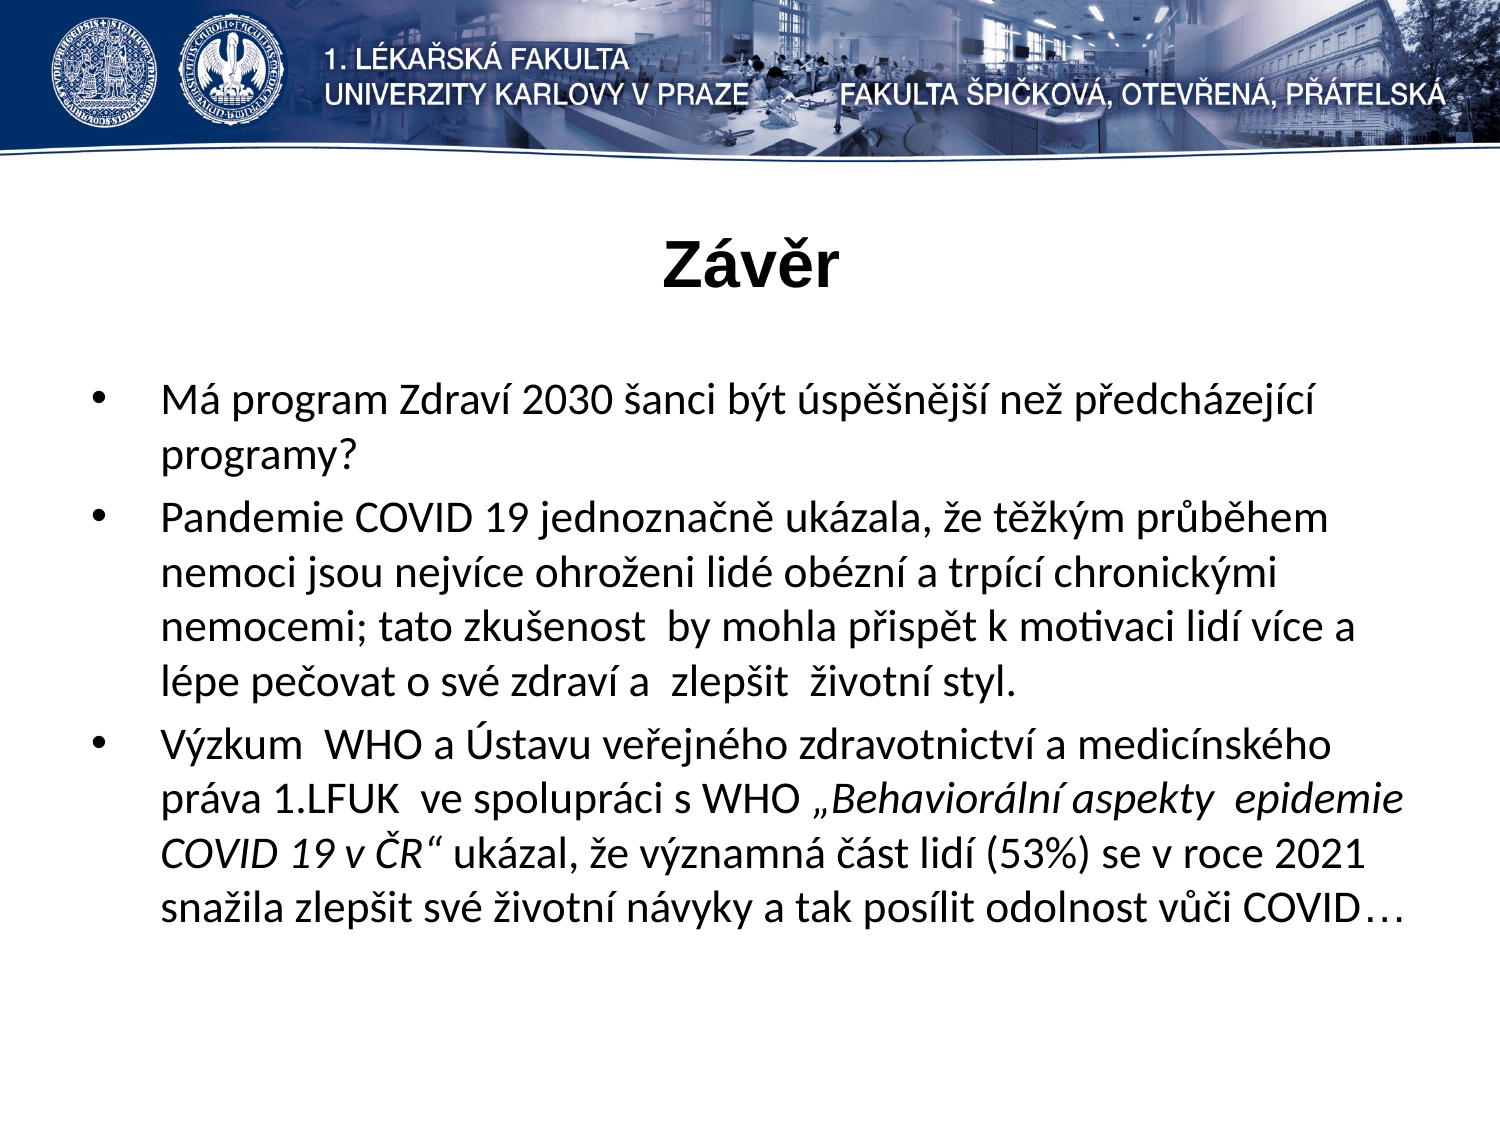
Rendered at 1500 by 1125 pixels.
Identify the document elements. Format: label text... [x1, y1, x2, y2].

title Závěr [76, 208, 1427, 315]
list Má program Zdraví 2030 šanci být úspěšnější než předcházející programy? Pandemie COVID 19 jednoznačně ukázala, že těžkým průběhem nemoci jsou nejvíce ohroženi lidé obézní a trpící chronickými nemocemi; tato zkušenost by mohla přispět k motivaci lidí více a lépe pečovat o své zdraví a zlepšit životní styl. Výzkum WHO a Ústavu veřejného zdravotnictví a medicínského práva 1.LFUK ve spolupráci s WHO „Behaviorální aspekty epidemie COVID 19 v ČR“ ukázal, že významná část lidí (53%) se v roce 2021 snažila zlepšit své životní návyky a tak posílit odolnost vůči COVID… [76, 361, 1427, 988]
picture [0, 0, 1500, 1125]
